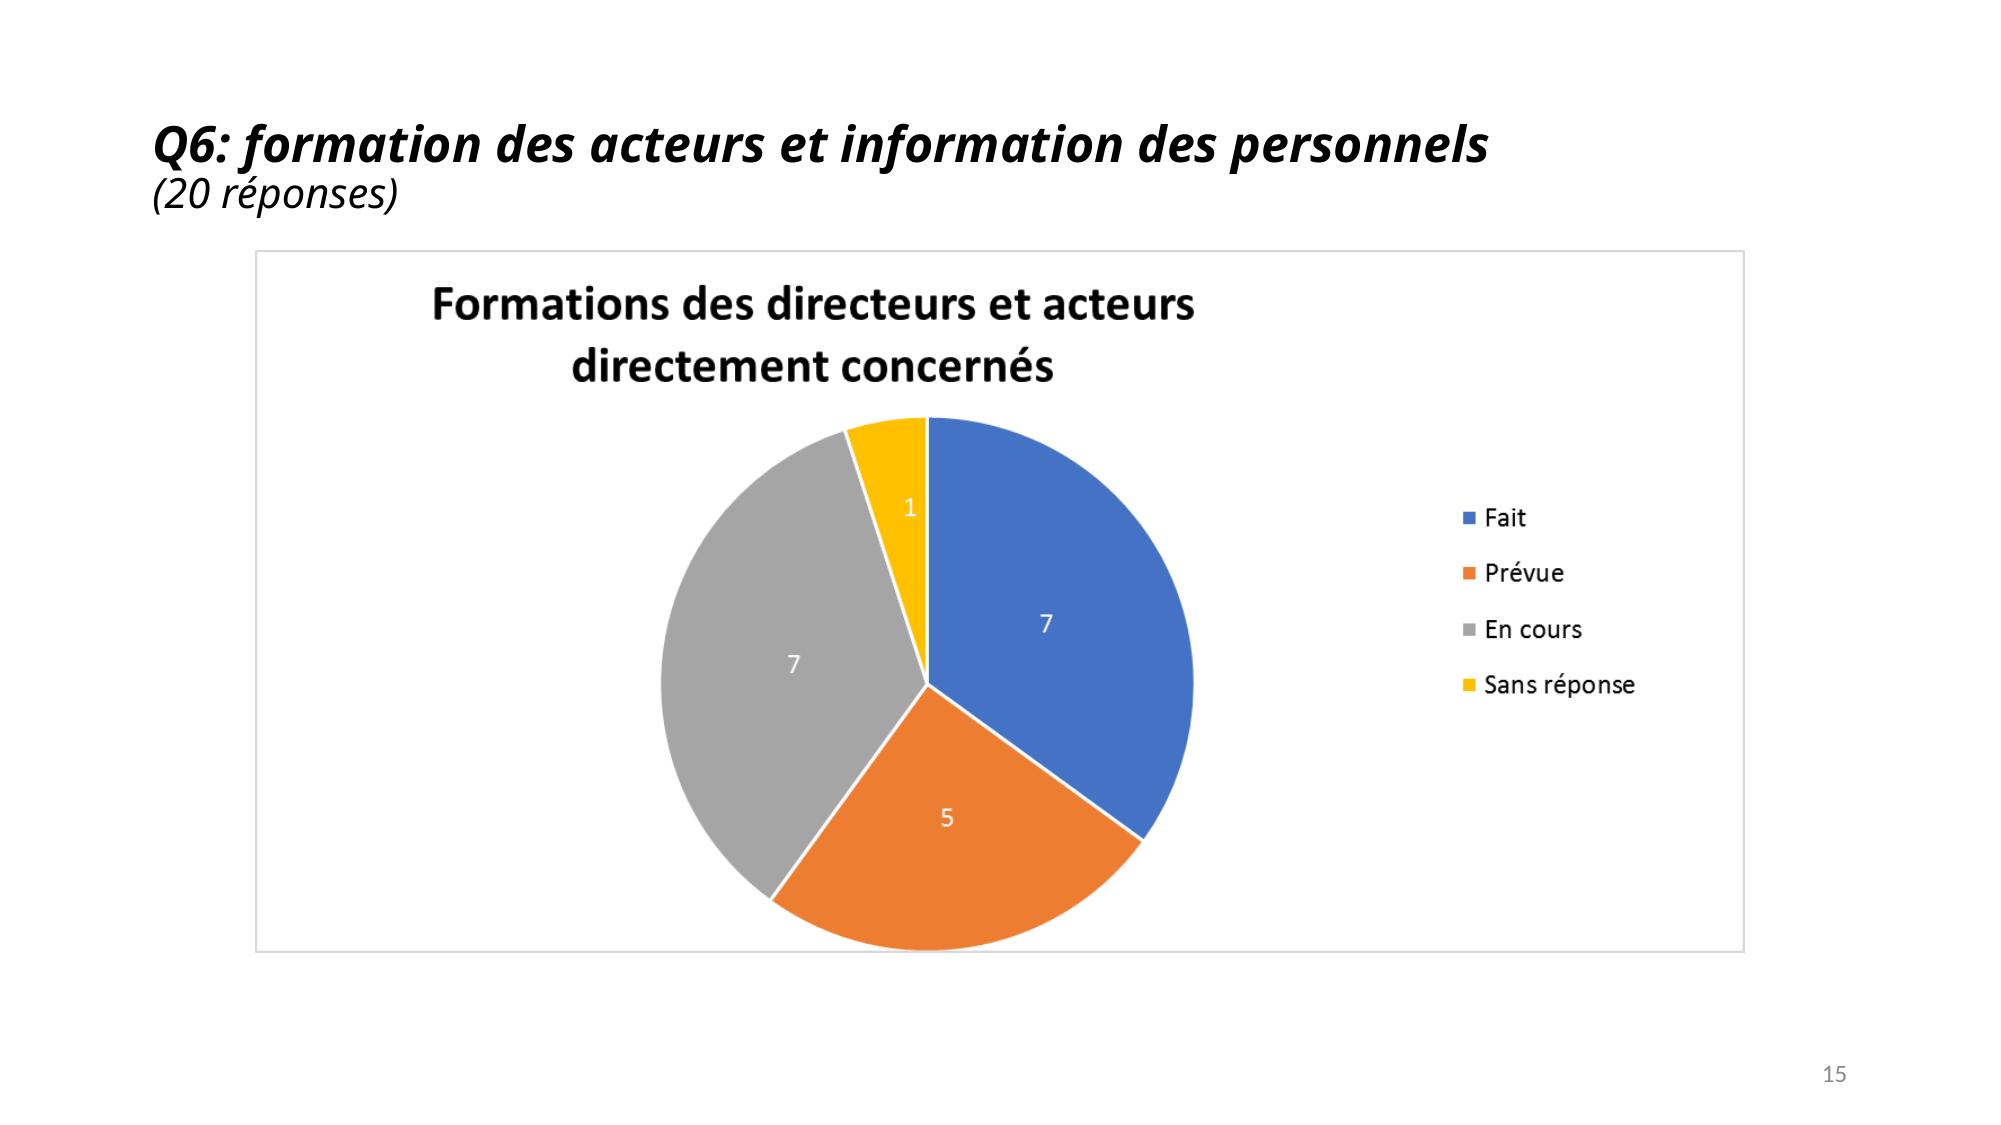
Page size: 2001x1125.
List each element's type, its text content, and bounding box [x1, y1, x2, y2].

picture [255, 250, 1745, 953]
slide_number 15 [1412, 1042, 1863, 1103]
title Q6: formation des acteurs et information des personnels (20 réponses) [137, 59, 1863, 278]
